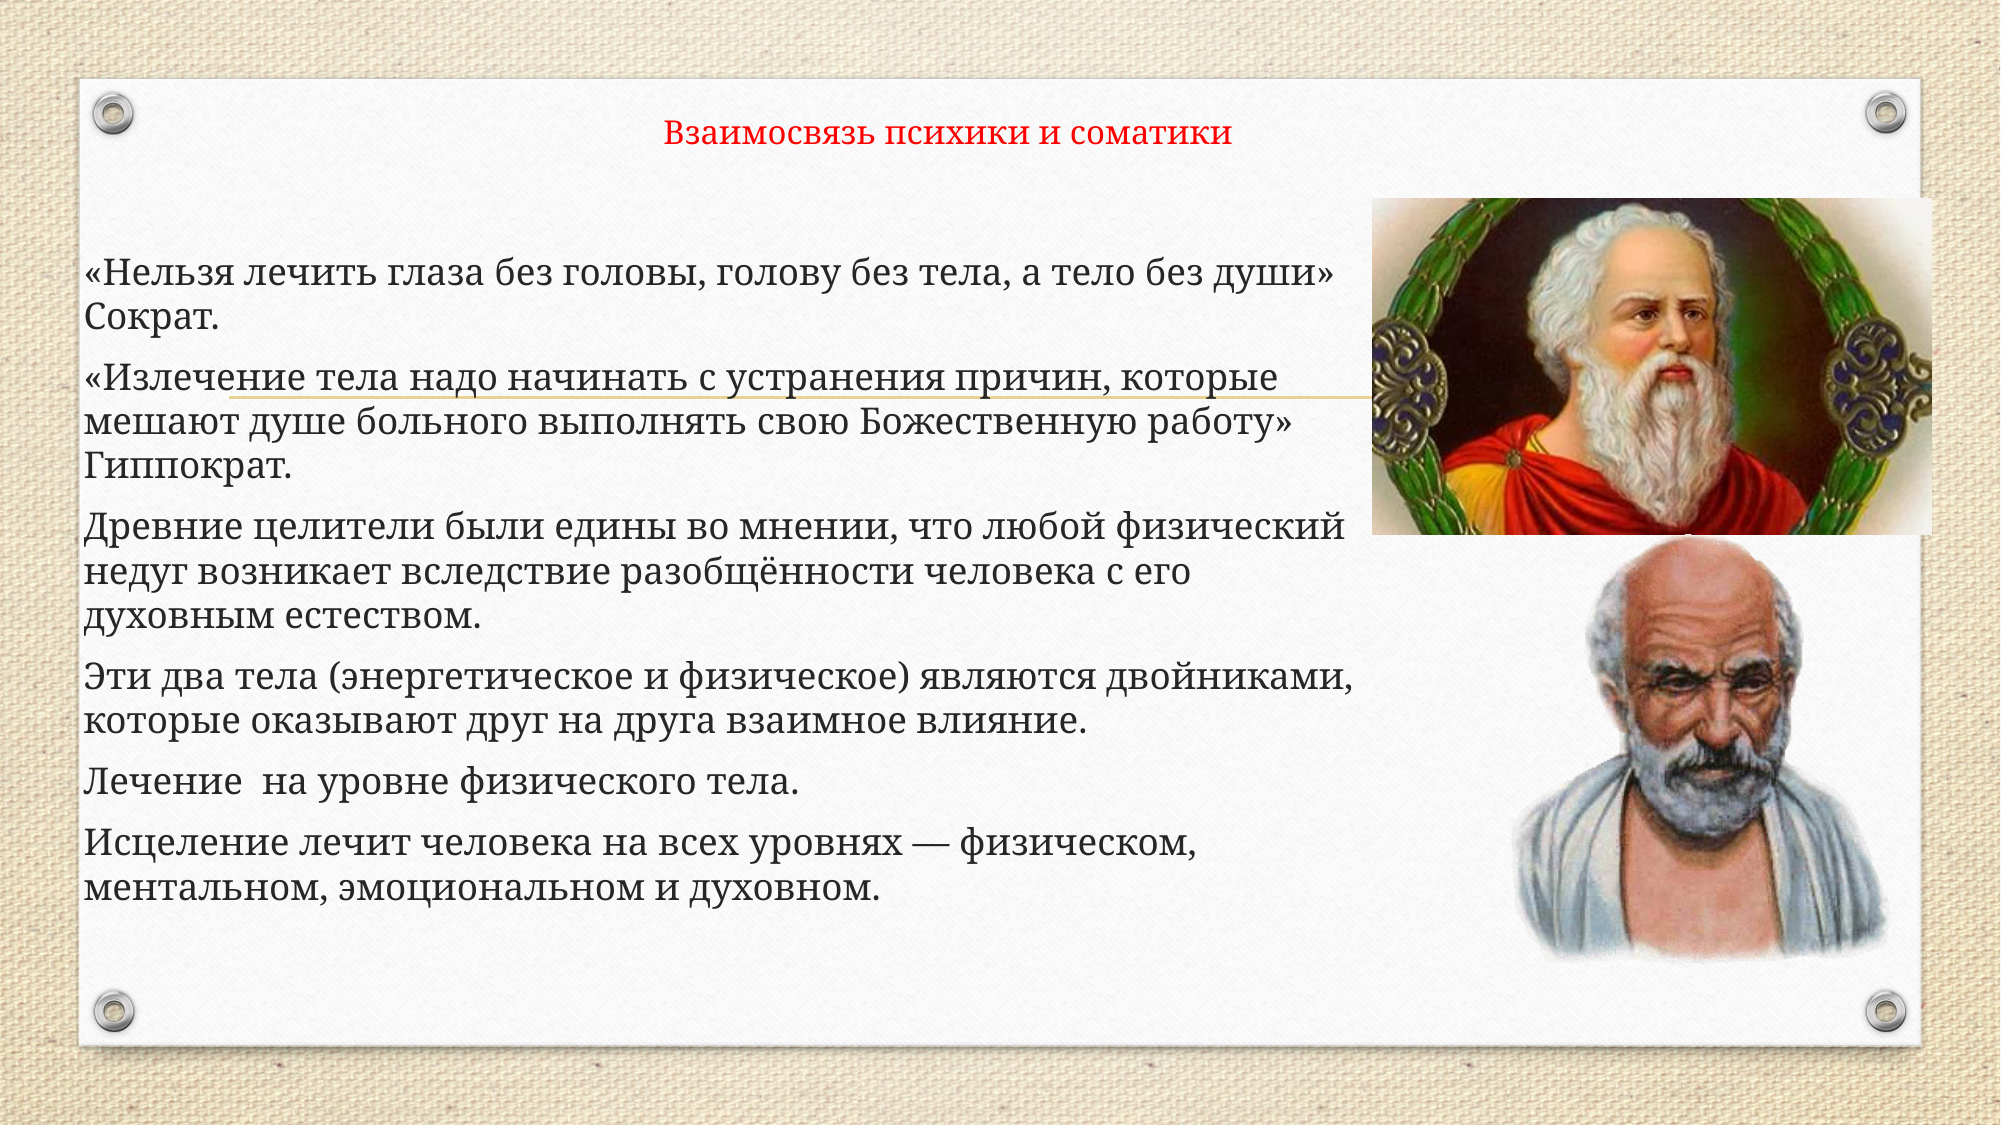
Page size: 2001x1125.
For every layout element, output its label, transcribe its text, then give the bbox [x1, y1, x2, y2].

list «Нельзя лечить глаза без головы, голову без тела, а тело без души» Сократ. «Излечение тела надо начинать с устранения причин, которые мешают душе больного выполнять свою Божественную работу» Гиппократ. Древние целители были едины во мнении, что любой физический недуг возникает вследствие разобщённости человека с его духовным естеством. Эти два тела (энергетическое и физическое) являются двойниками, которые оказывают друг на друга взаимное влияние. Лечение на уровне физического тела. Исцеление лечит человека на всех уровнях — физическом, ментальном, эмоциональном и духовном. [68, 240, 1373, 942]
title Взаимосвязь психики и соматики [85, 23, 1811, 240]
picture [0, 0, 2001, 1125]
